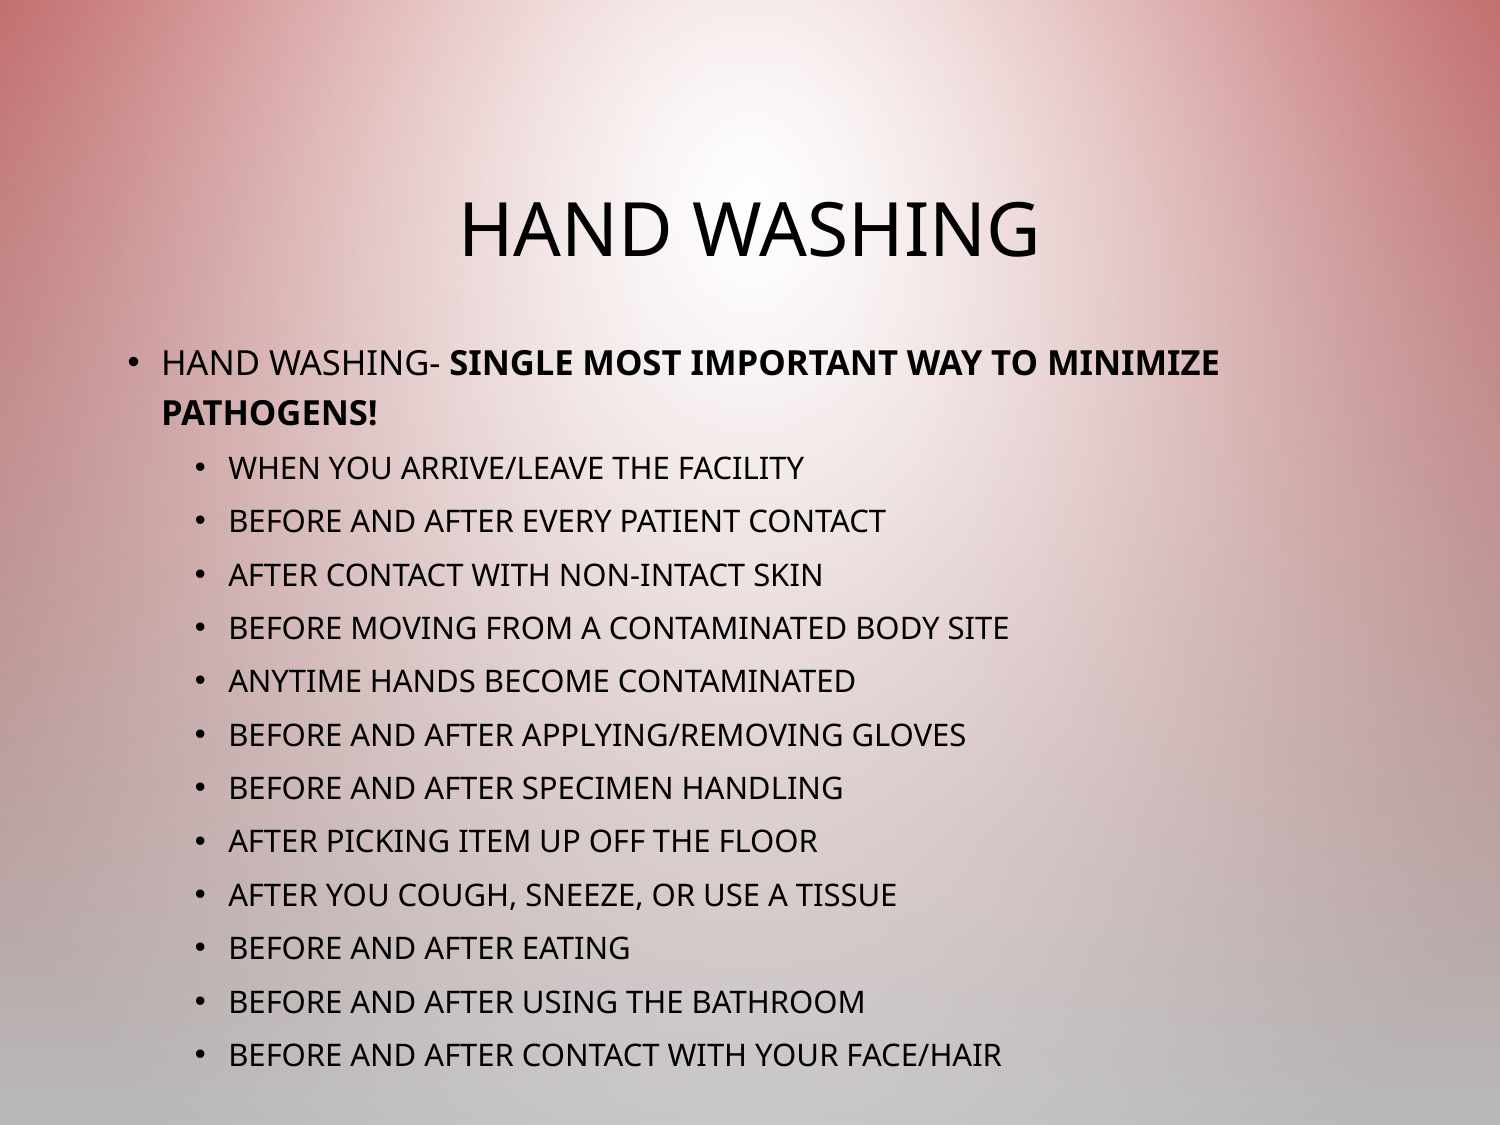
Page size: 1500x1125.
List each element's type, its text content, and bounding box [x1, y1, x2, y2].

picture [0, 0, 1500, 1125]
title Hand Washing [112, 101, 1388, 324]
list Hand washing- single most important way to minimize pathogens! When you arrive/leave the facility Before and after every patient contact After contact with non-intact skin Before moving from a contaminated body site Anytime hands become contaminated Before and after applying/removing gloves Before and after specimen handling After picking item up off the floor After you cough, sneeze, or use a tissue Before and after eating Before and after using the bathroom Before and after contact with your face/hair [112, 324, 1388, 1088]
